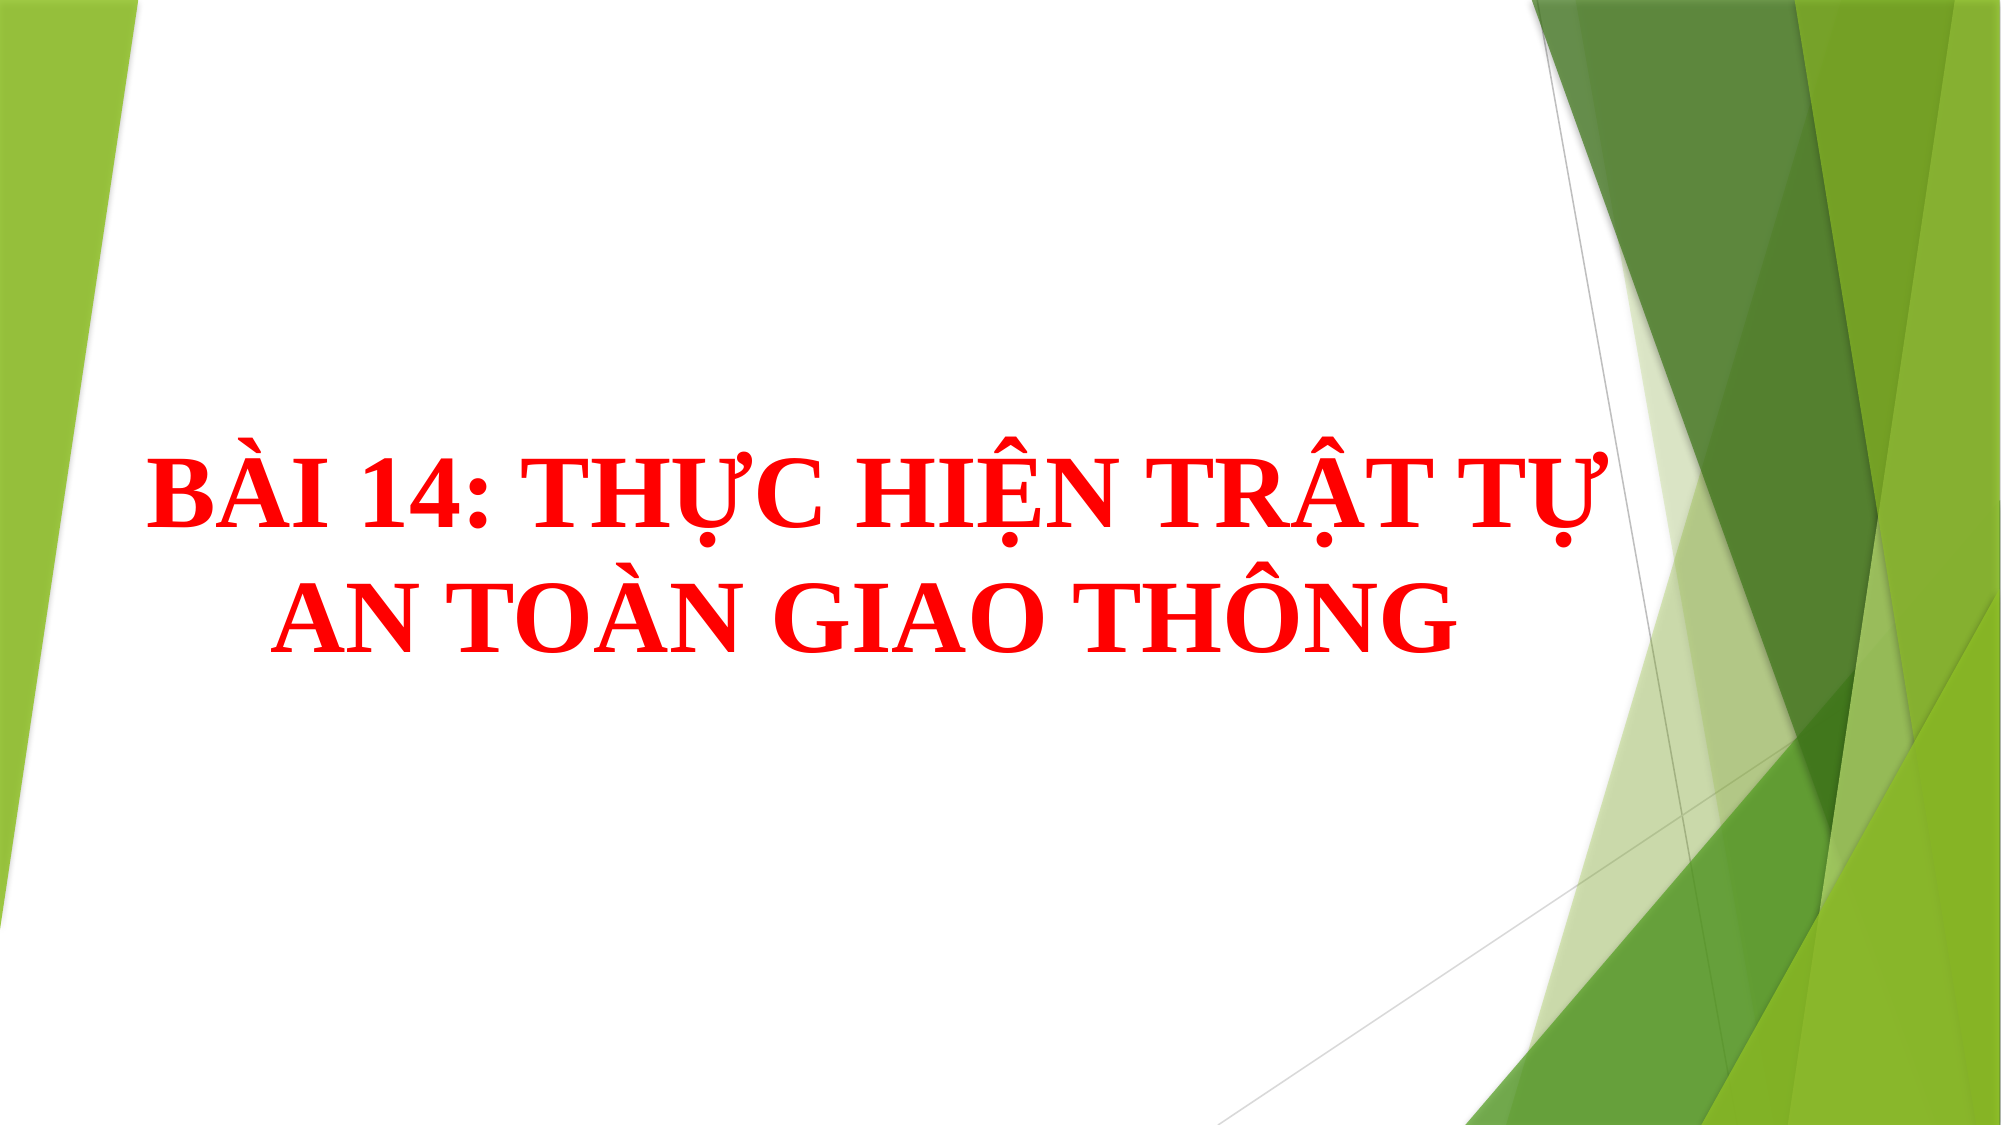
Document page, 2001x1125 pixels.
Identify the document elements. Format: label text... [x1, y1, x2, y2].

title BÀI 14: THỰC HIỆN TRẬT TỰ AN TOÀN GIAO THÔNG [130, 255, 1627, 681]
